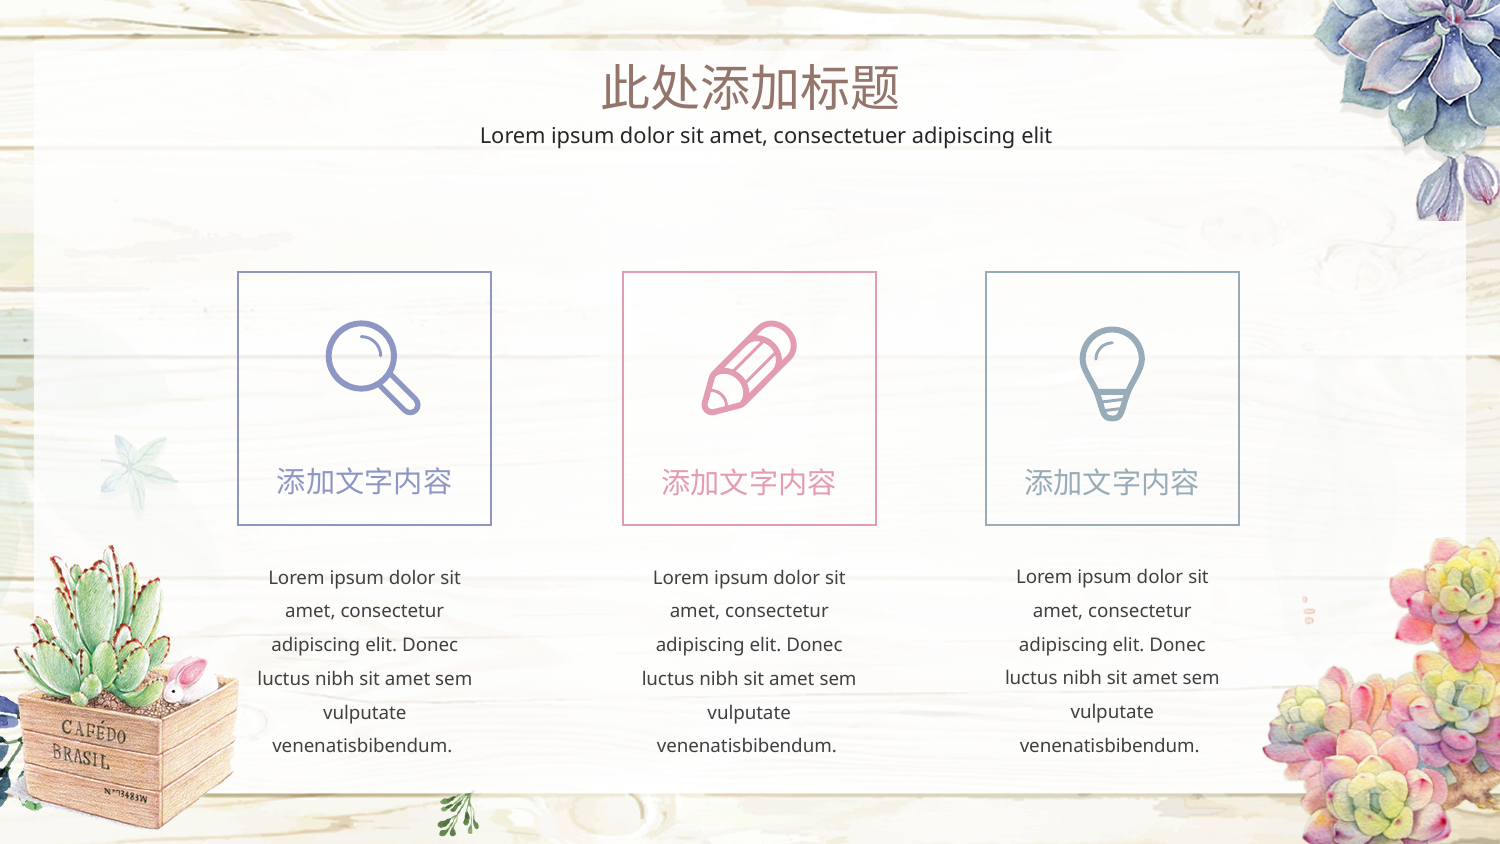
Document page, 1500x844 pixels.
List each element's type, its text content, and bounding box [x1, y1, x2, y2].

text_box 添加文字内容 [646, 456, 852, 507]
text_box [701, 320, 797, 416]
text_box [325, 320, 421, 416]
text_box Lorem ipsum dolor sit amet, consectetuer adipiscing elit [465, 114, 1069, 156]
text_box [237, 271, 492, 526]
text_box 此处添加标题 [585, 49, 915, 114]
text_box Lorem ipsum dolor sit amet, consectetur adipiscing elit. Donec luctus nibh sit amet sem vulputate venenatisbibendum. [613, 546, 885, 764]
text_box [622, 271, 877, 526]
text_box 添加文字内容 [262, 455, 468, 506]
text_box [1079, 326, 1145, 422]
text_box [985, 271, 1240, 526]
text_box Lorem ipsum dolor sit amet, consectetur adipiscing elit. Donec luctus nibh sit amet sem vulputate venenatisbibendum. [976, 546, 1248, 764]
text_box Lorem ipsum dolor sit amet, consectetur adipiscing elit. Donec luctus nibh sit amet sem vulputate venenatisbibendum. [228, 546, 501, 764]
text_box 添加文字内容 [1009, 456, 1215, 507]
picture [0, 0, 1500, 844]
